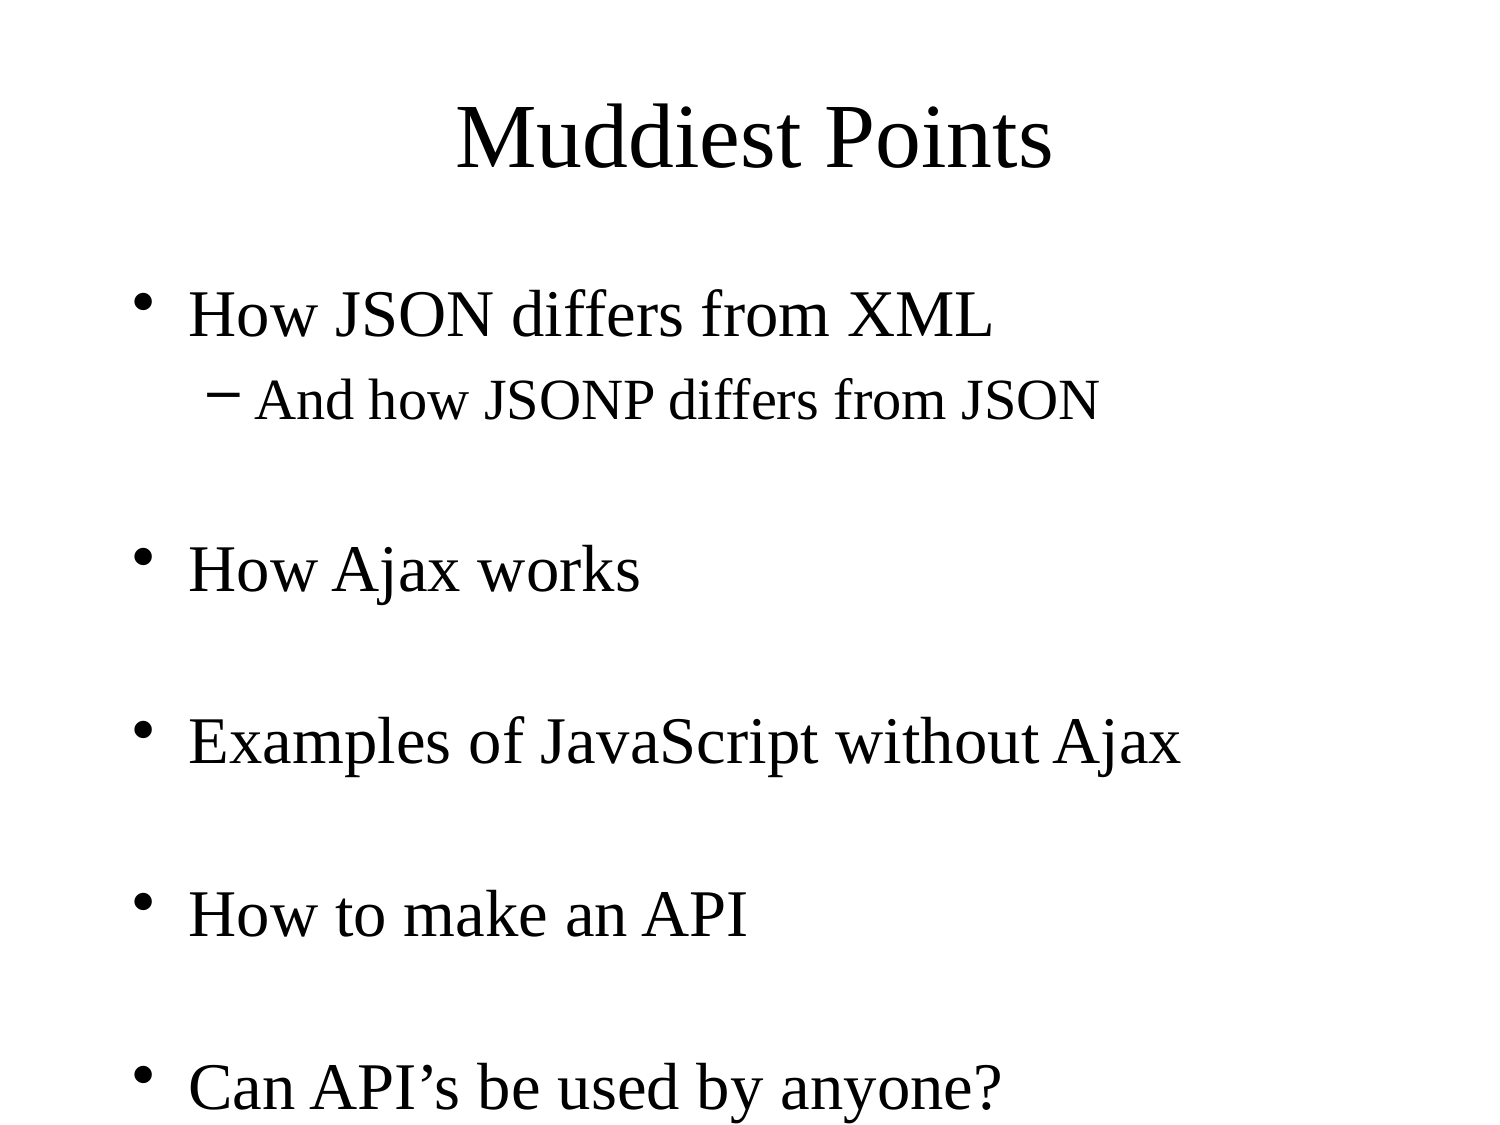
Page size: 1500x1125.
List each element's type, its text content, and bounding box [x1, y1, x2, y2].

title Muddiest Points [117, 37, 1393, 225]
list How JSON differs from XML And how JSONP differs from JSON How Ajax works Examples of JavaScript without Ajax How to make an API Can API’s be used by anyone? [117, 262, 1393, 938]
